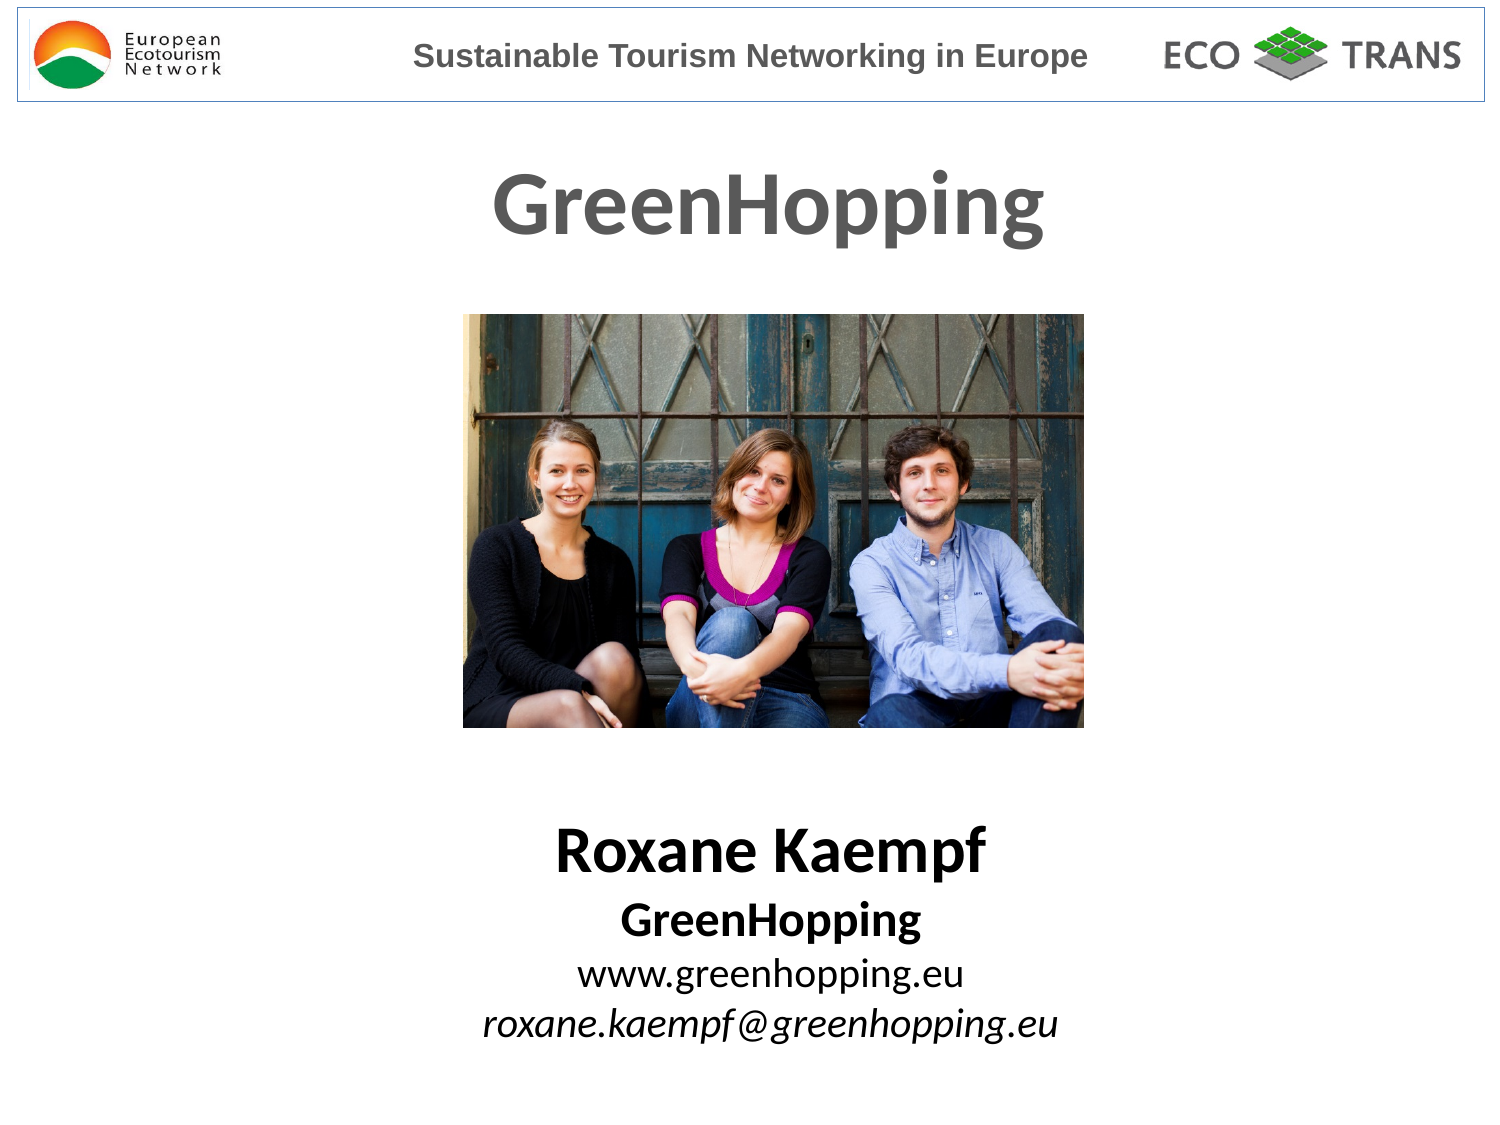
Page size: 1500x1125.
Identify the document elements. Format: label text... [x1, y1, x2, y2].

text_box GreenHopping [478, 135, 1069, 261]
picture [463, 314, 1084, 729]
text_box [17, 6, 1486, 104]
text_box Roxane Kaempf GreenHopping www.greenhopping.eu roxane.kaempf@greenhopping.eu [324, 798, 1218, 1054]
